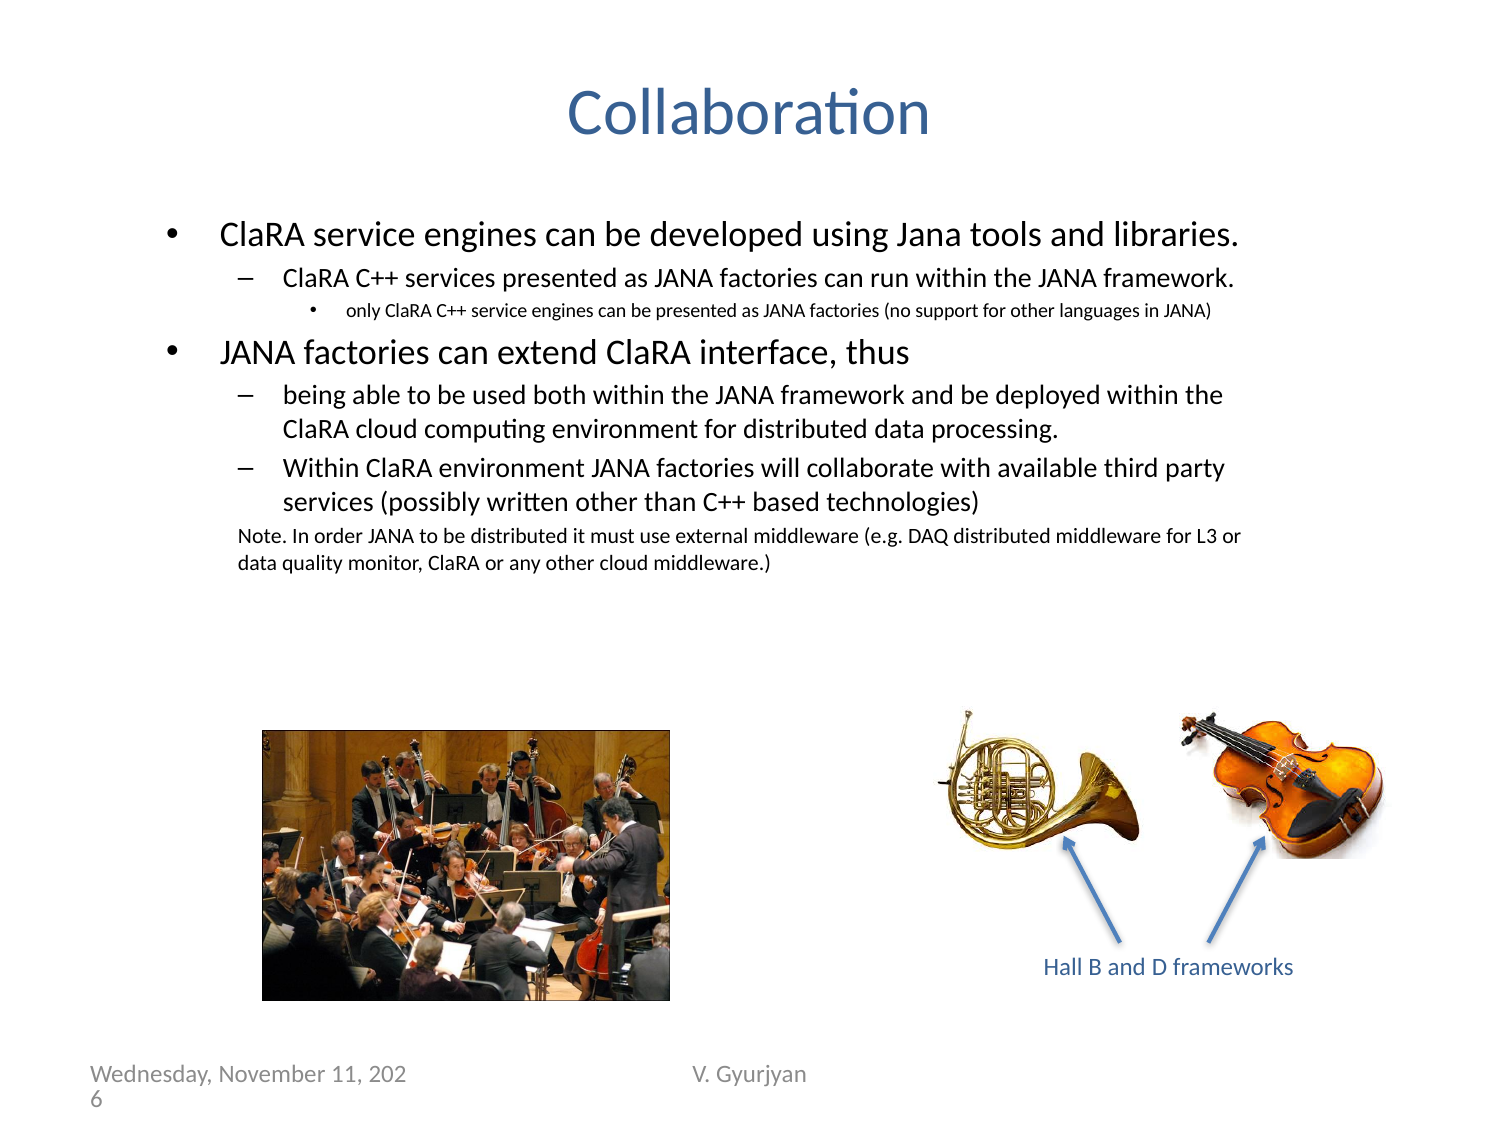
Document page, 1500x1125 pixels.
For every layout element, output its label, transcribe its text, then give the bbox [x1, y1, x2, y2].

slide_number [75, 1042, 425, 1103]
text_box ClaRA service engines can be developed using Jana tools and libraries. ClaRA C++ services presented as JANA factories can run within the JANA framework. only ClaRA C++ service engines can be presented as JANA factories (no support for other languages in JANA) JANA factories can extend ClaRA interface, thus being able to be used both within the JANA framework and be deployed within the ClaRA cloud computing environment for distributed data processing. Within ClaRA environment JANA factories will collaborate with available third party services (possibly written other than C++ based technologies) Note. In order JANA to be distributed it must use external middleware (e.g. DAQ distributed middleware for L3 or data quality monitor, ClaRA or any other cloud middleware.) [151, 203, 1287, 643]
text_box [1063, 835, 1121, 943]
picture [262, 730, 670, 1001]
picture [1172, 706, 1401, 859]
footer V. Gyurjyan [512, 1042, 988, 1103]
text_box Hall B and D frameworks [1029, 942, 1310, 988]
picture [933, 706, 1146, 866]
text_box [1208, 835, 1265, 943]
text_box Collaboration [0, 54, 1500, 160]
